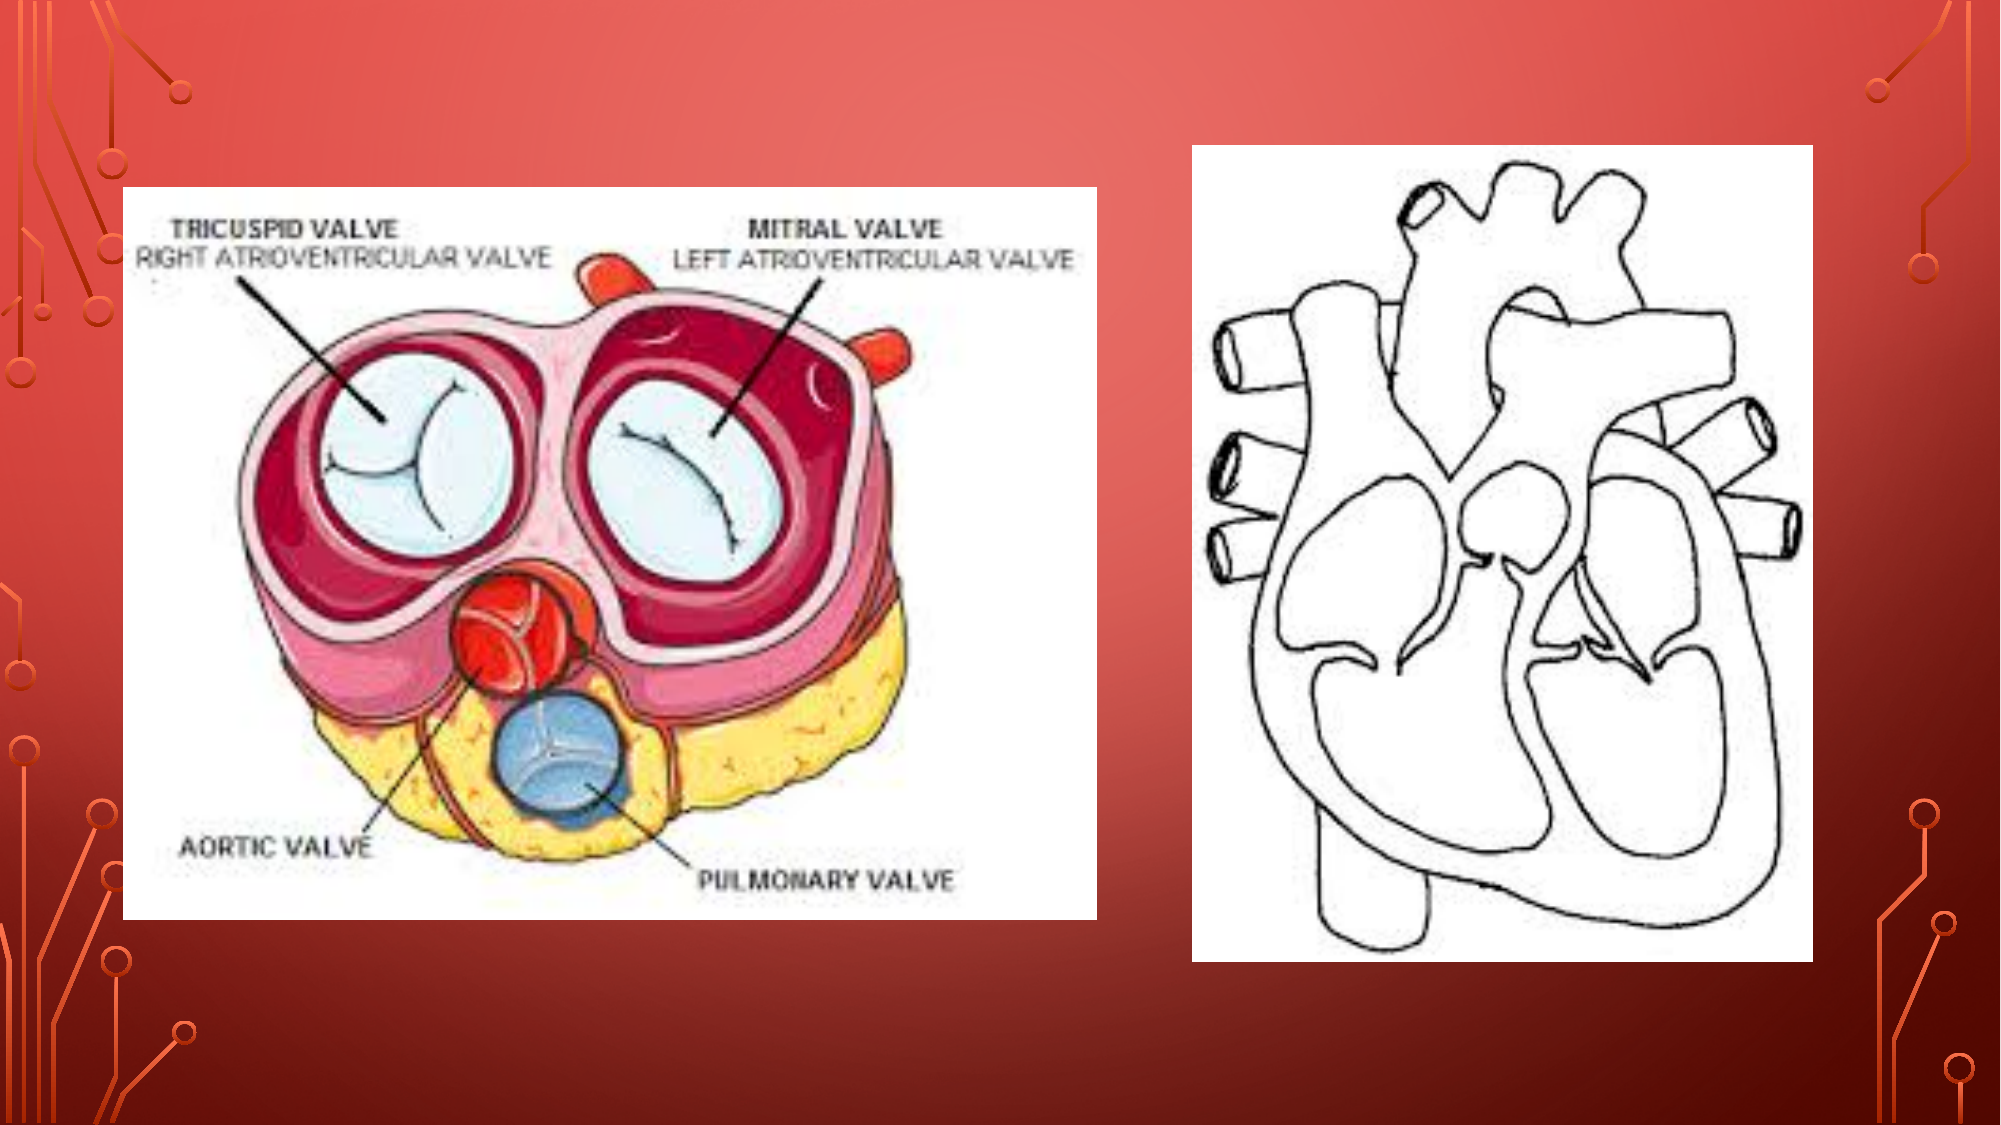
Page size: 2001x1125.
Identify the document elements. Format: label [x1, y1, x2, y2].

list [123, 186, 1097, 920]
picture [1191, 144, 1813, 962]
